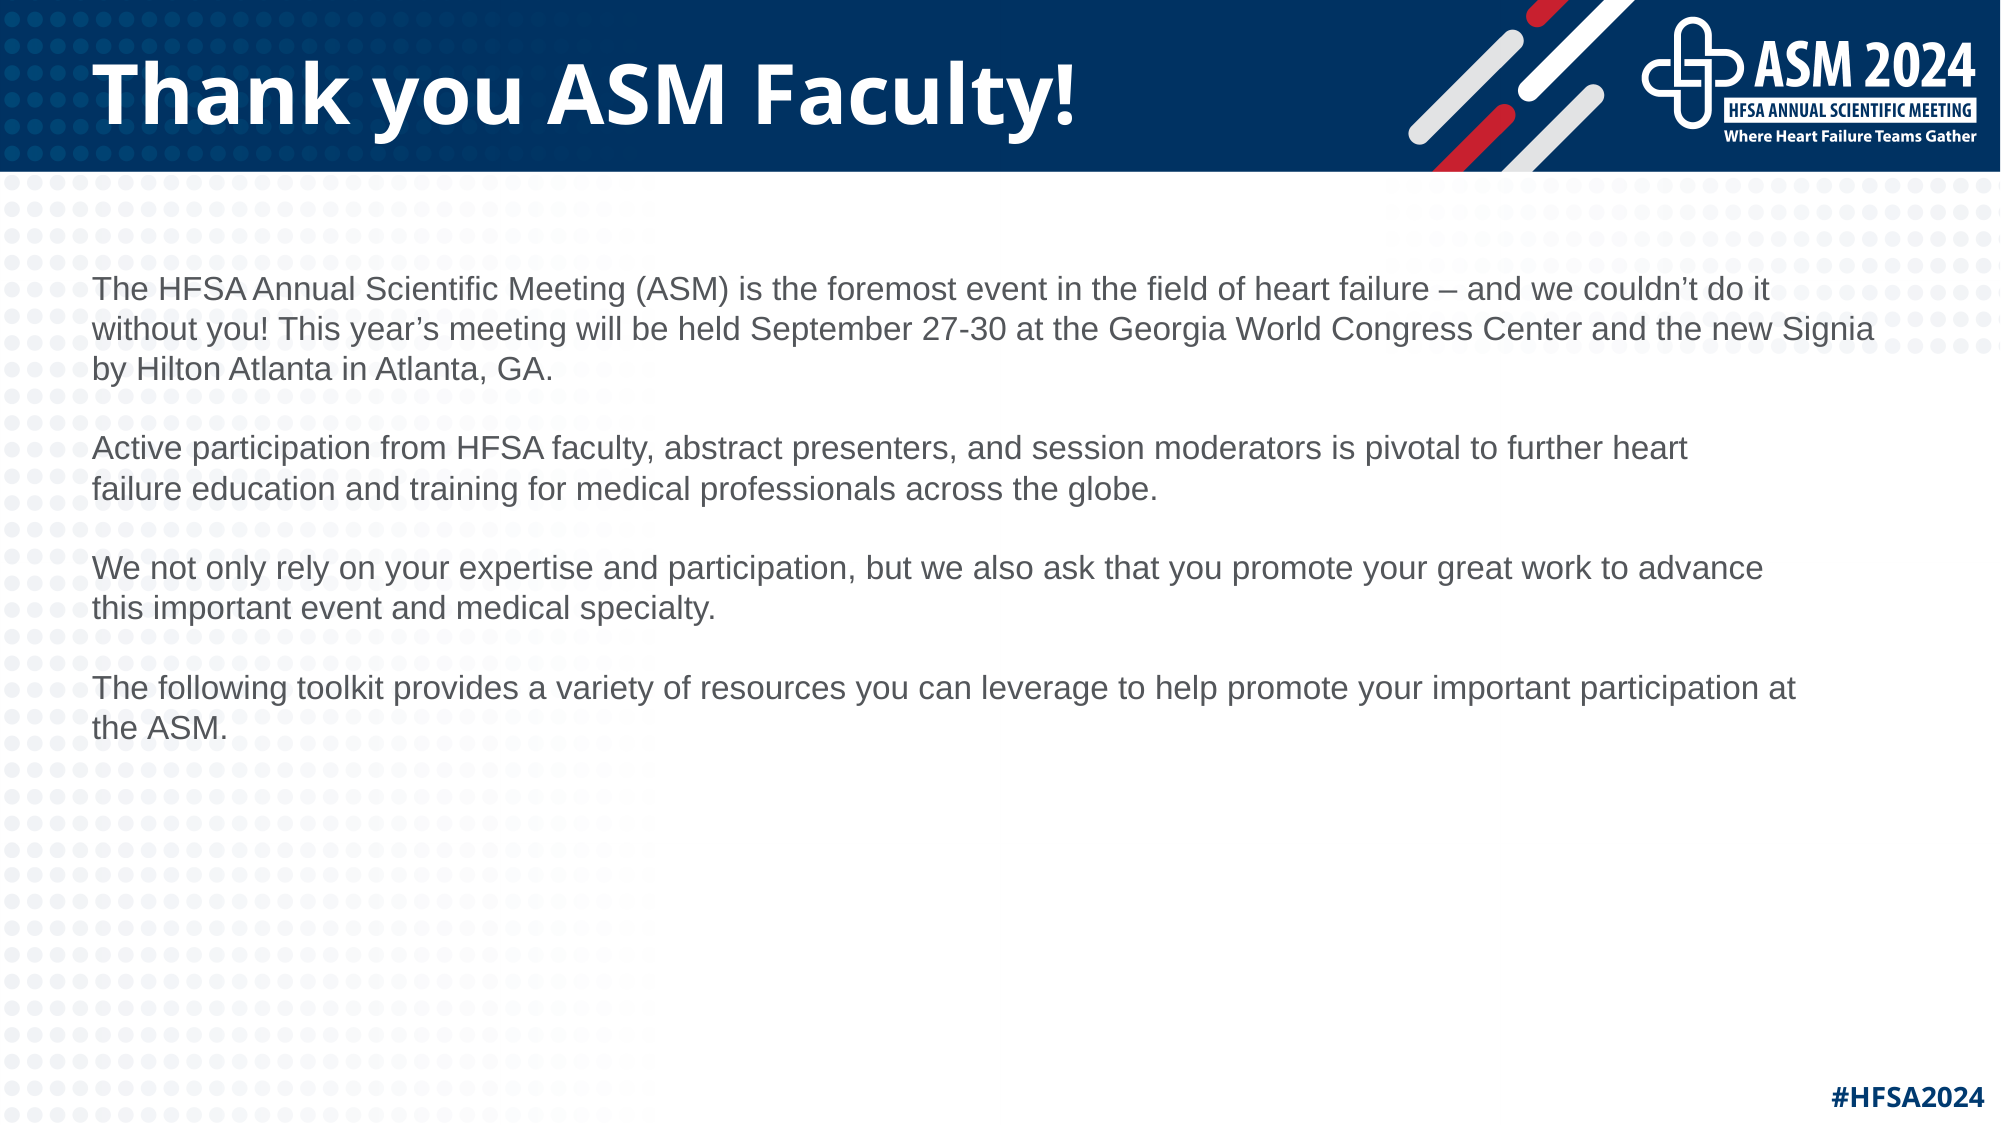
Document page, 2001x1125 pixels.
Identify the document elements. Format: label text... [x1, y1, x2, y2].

text_box #HFSA2024 [1753, 1072, 2000, 1123]
picture [0, 0, 2001, 1125]
text_box The HFSA Annual Scientific Meeting (ASM) is the foremost event in the field of heart failure – and we couldn’t do it without you! This year’s meeting will be held September 27-30 at the Georgia World Congress Center and the new Signia by Hilton Atlanta in Atlanta, GA. Active participation from HFSA faculty, abstract presenters, and session moderators is pivotal to further heart failure education and training for medical professionals across the globe.​ We not only rely on your expertise and participation, but we also ask that you promote your great work to advance this important event and medical specialty.​ The following toolkit provides a variety of resources you can leverage to help promote your important participation at the ASM. [76, 259, 1902, 794]
title Thank you ASM Faculty! [76, 17, 1802, 170]
